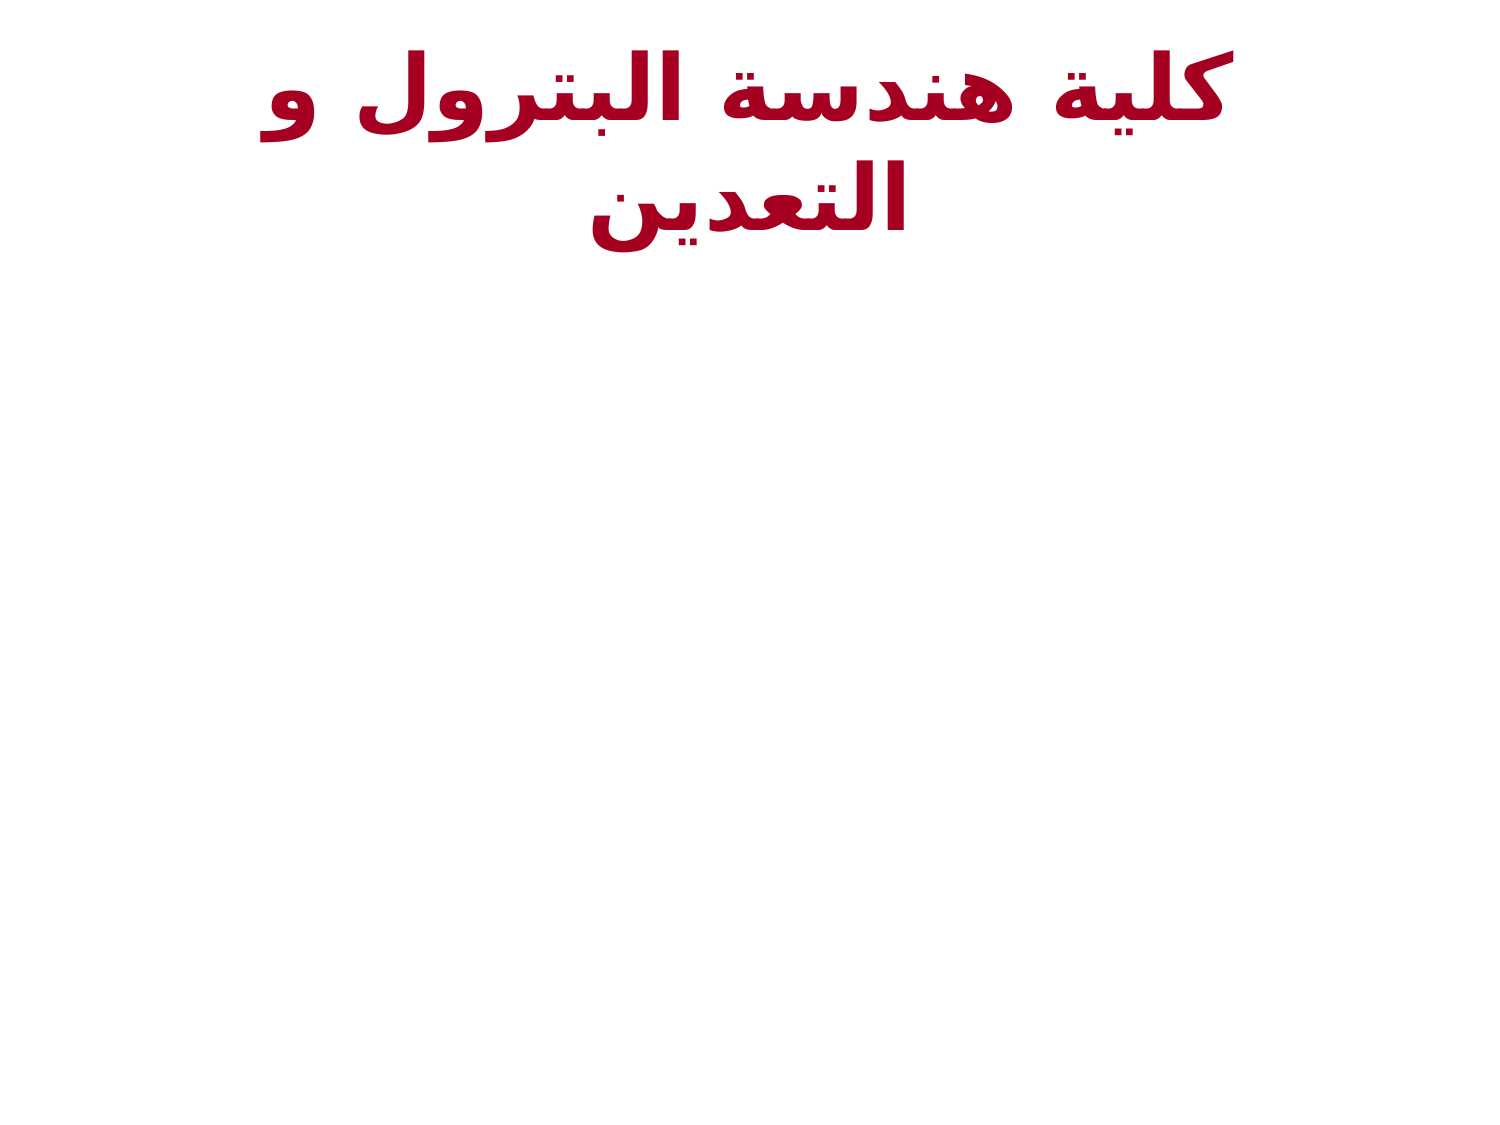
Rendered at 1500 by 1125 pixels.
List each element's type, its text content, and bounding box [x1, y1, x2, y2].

title كلية هندسة البترول و التعدين [75, 45, 1425, 233]
